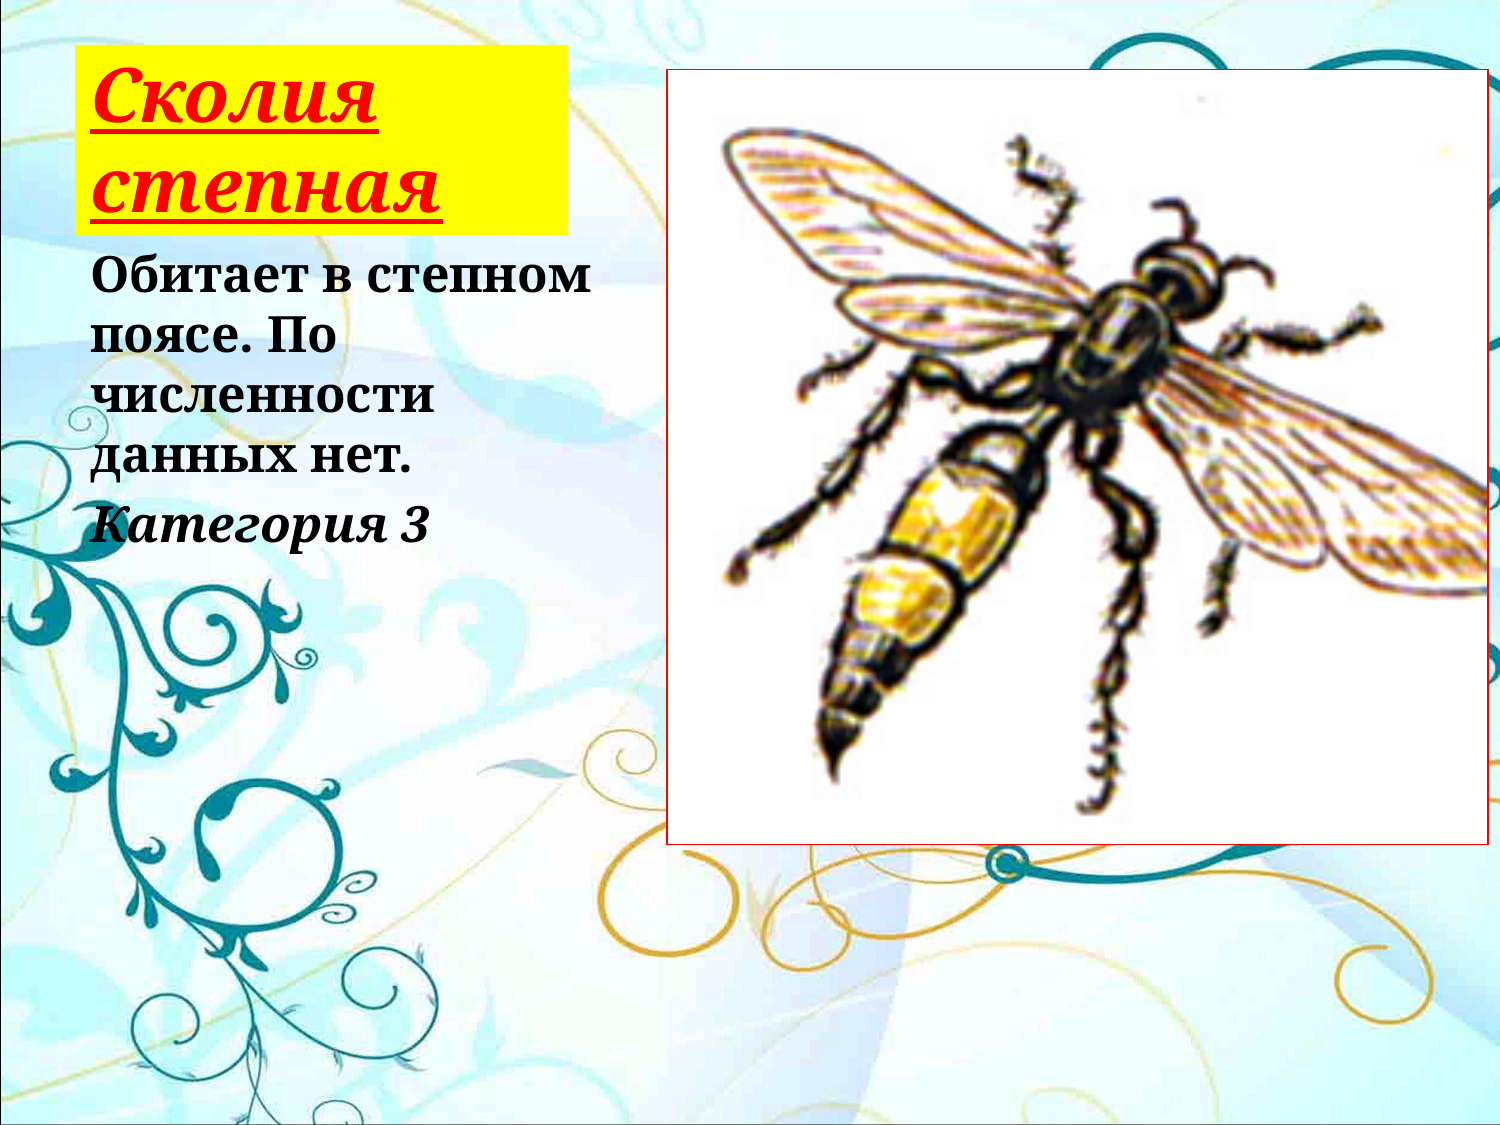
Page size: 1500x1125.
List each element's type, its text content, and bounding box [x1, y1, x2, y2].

list Обитает в степном поясе. По численности данных нет. Категория 3 [74, 235, 645, 1006]
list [667, 70, 1488, 844]
title Сколия степная [75, 44, 569, 235]
picture [0, 0, 1500, 1125]
